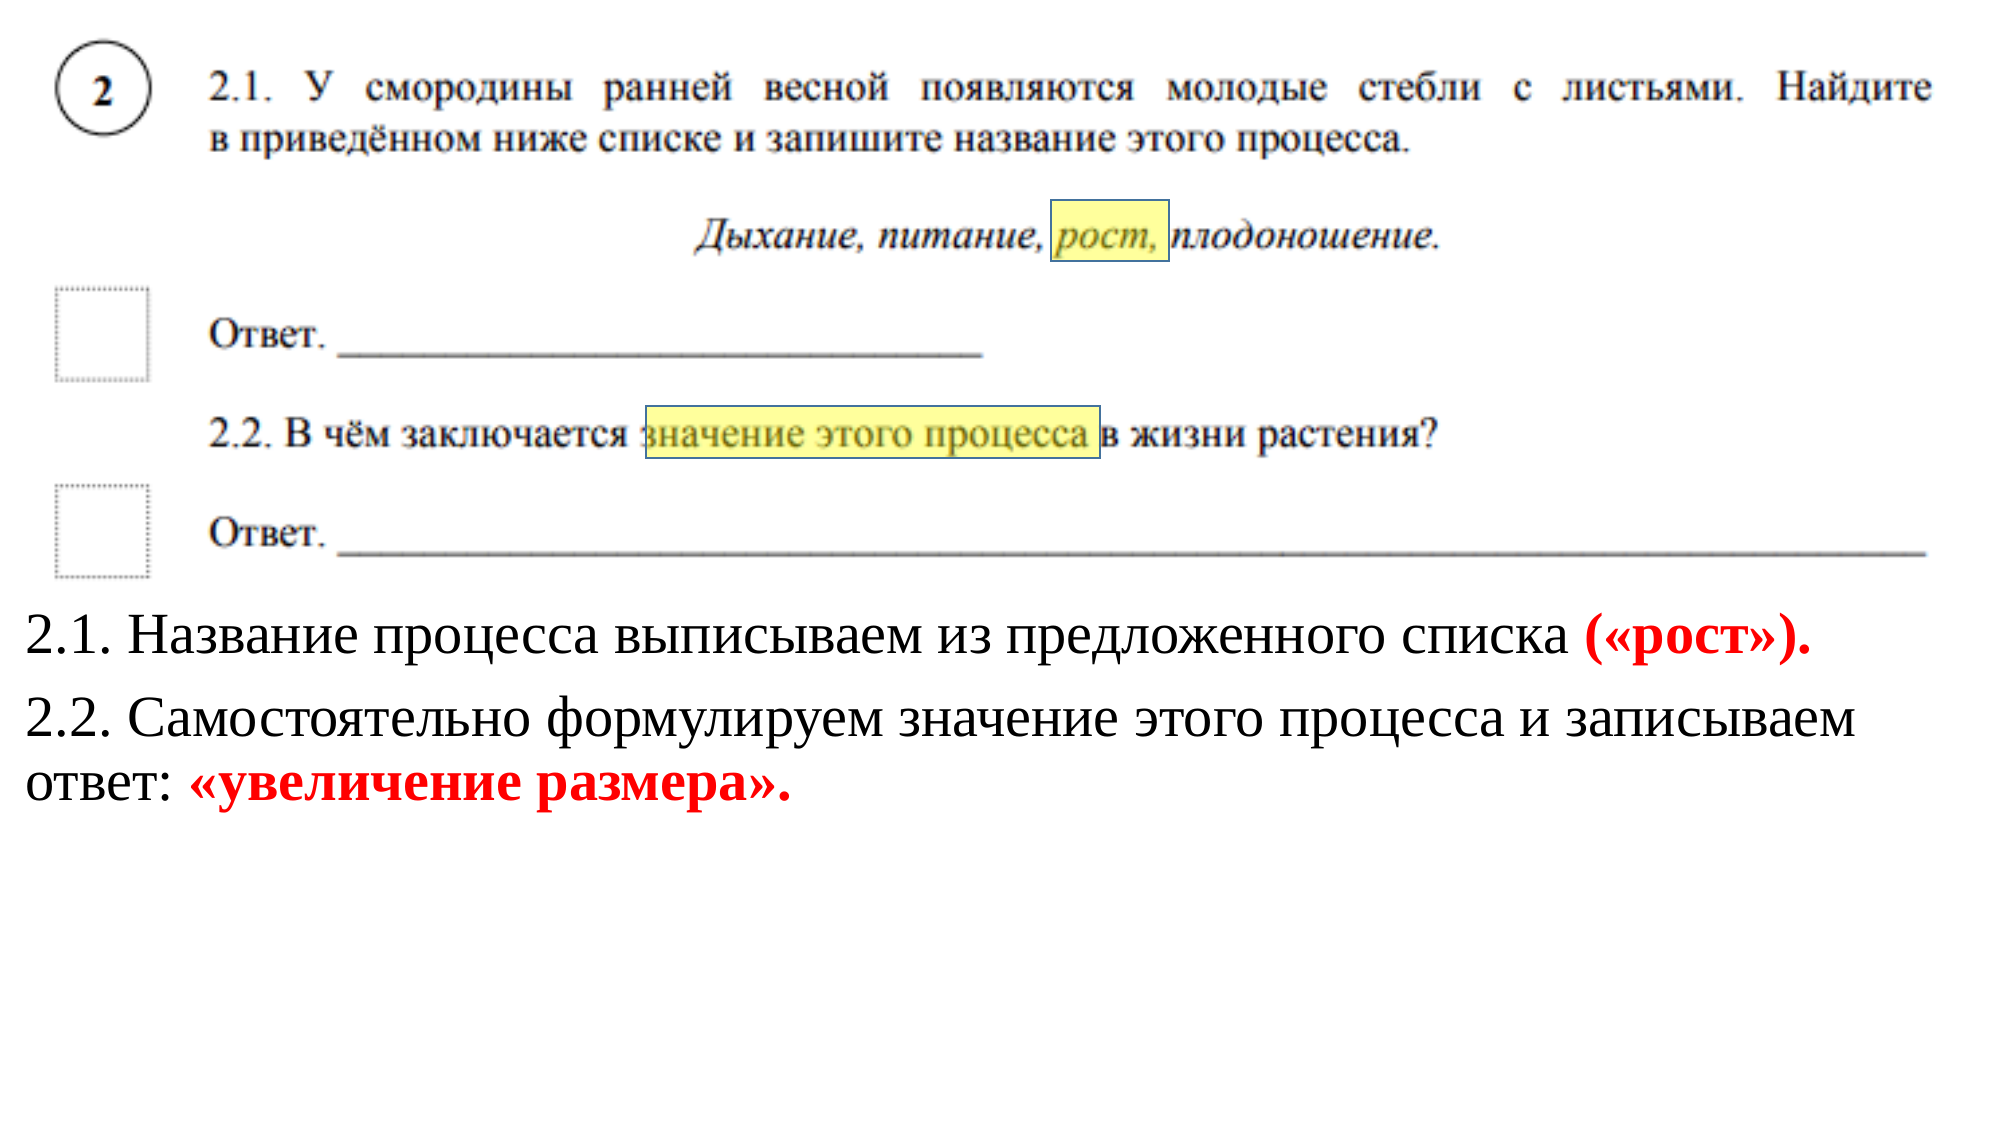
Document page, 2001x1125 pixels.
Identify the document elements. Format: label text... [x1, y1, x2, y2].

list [37, 15, 1949, 614]
list 2.1. Название процесса выписываем из предложенного списка («рост»). 2.2. Самостоятельно формулируем значение этого процесса и записываем ответ: «увеличение размера». [10, 595, 1975, 925]
